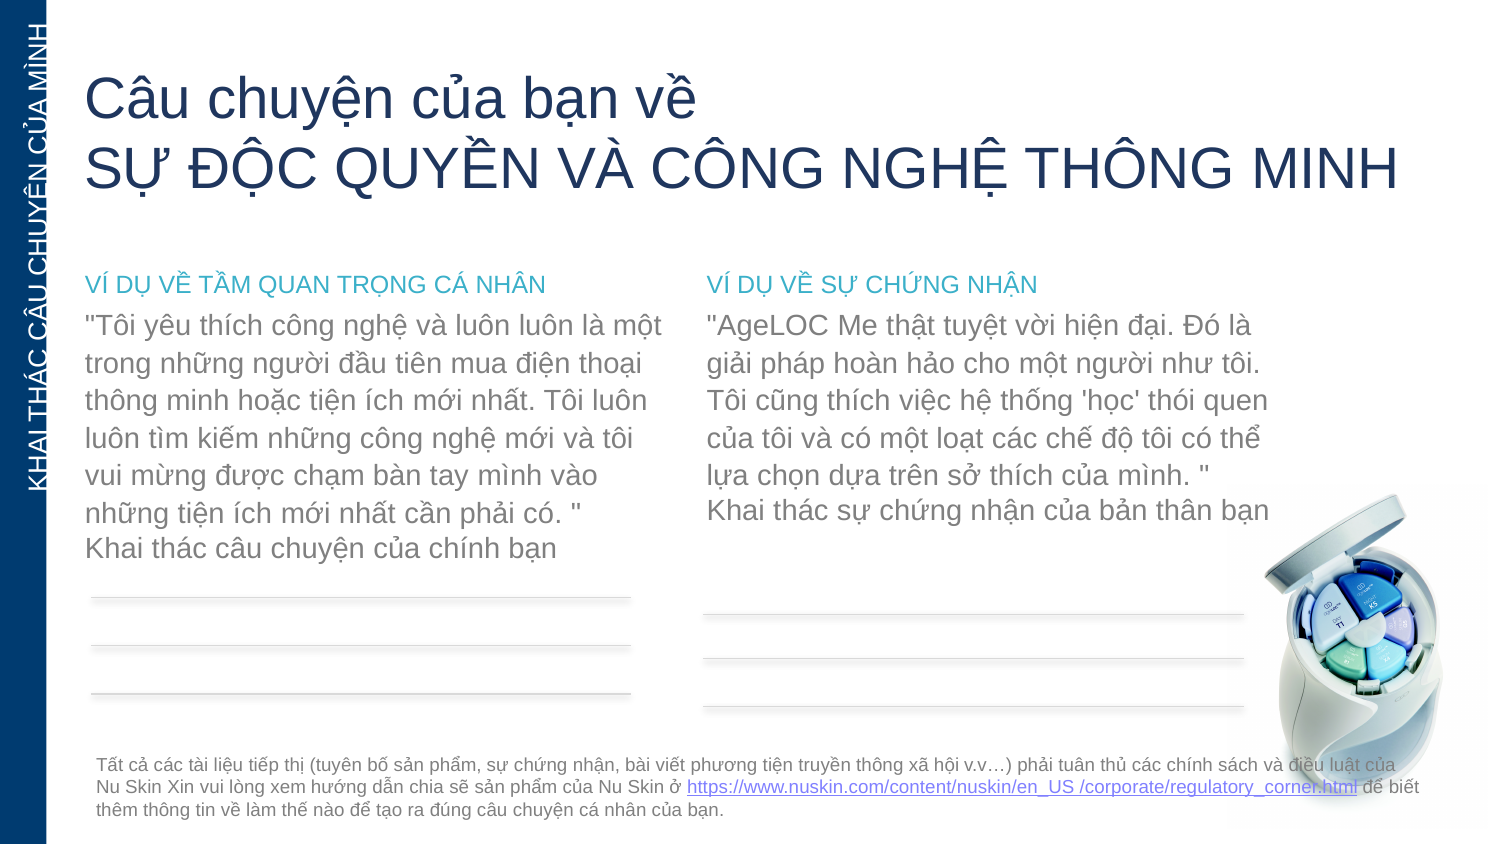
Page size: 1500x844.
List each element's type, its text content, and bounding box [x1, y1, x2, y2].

text_box Tất cả các tài liệu tiếp thị (tuyên bố sản phẩm, sự chứng nhận, bài viết phương tiện truyền thông xã hội v.v…) phải tuân thủ các chính sách và điều luật của Nu Skin Xin vui lòng xem hướng dẫn chia sẽ sản phẩm của Nu Skin ở https://www.nuskin.com/content/nuskin/en_US /corporate/regulatory_corner.html để biết thêm thông tin về làm thế nào để tạo ra đúng câu chuyện cá nhân của bạn. [81, 745, 691, 828]
text_box VÍ DỤ VỀ SỰ CHỨNG NHẬN "AgeLOC Me thật tuyệt vời hiện đại. Đó là giải pháp hoàn hảo cho một người như tôi. Tôi cũng thích việc hệ thống 'học' thói quen của tôi và có một loạt các chế độ tôi có thể lựa chọn dựa trên sở thích của mình. " Khai thác sự chứng nhận của bản thân bạn [691, 260, 1312, 844]
picture [1227, 484, 1488, 829]
text_box Câu chuyện của bạn về SỰ ĐỘC QUYỀN VÀ CÔNG NGHỆ THÔNG MINH [69, 79, 1480, 182]
list VÍ DỤ VỀ TẦM QUAN TRỌNG CÁ NHÂN "Tôi yêu thích công nghệ và luôn luôn là một trong những người đầu tiên mua điện thoại thông minh hoặc tiện ích mới nhất. Tôi luôn luôn tìm kiếm những công nghệ mới và tôi vui mừng được chạm bàn tay mình vào những tiện ích mới nhất cần phải có. " Khai thác câu chuyện của chính bạn [70, 260, 690, 844]
picture [0, 0, 47, 844]
